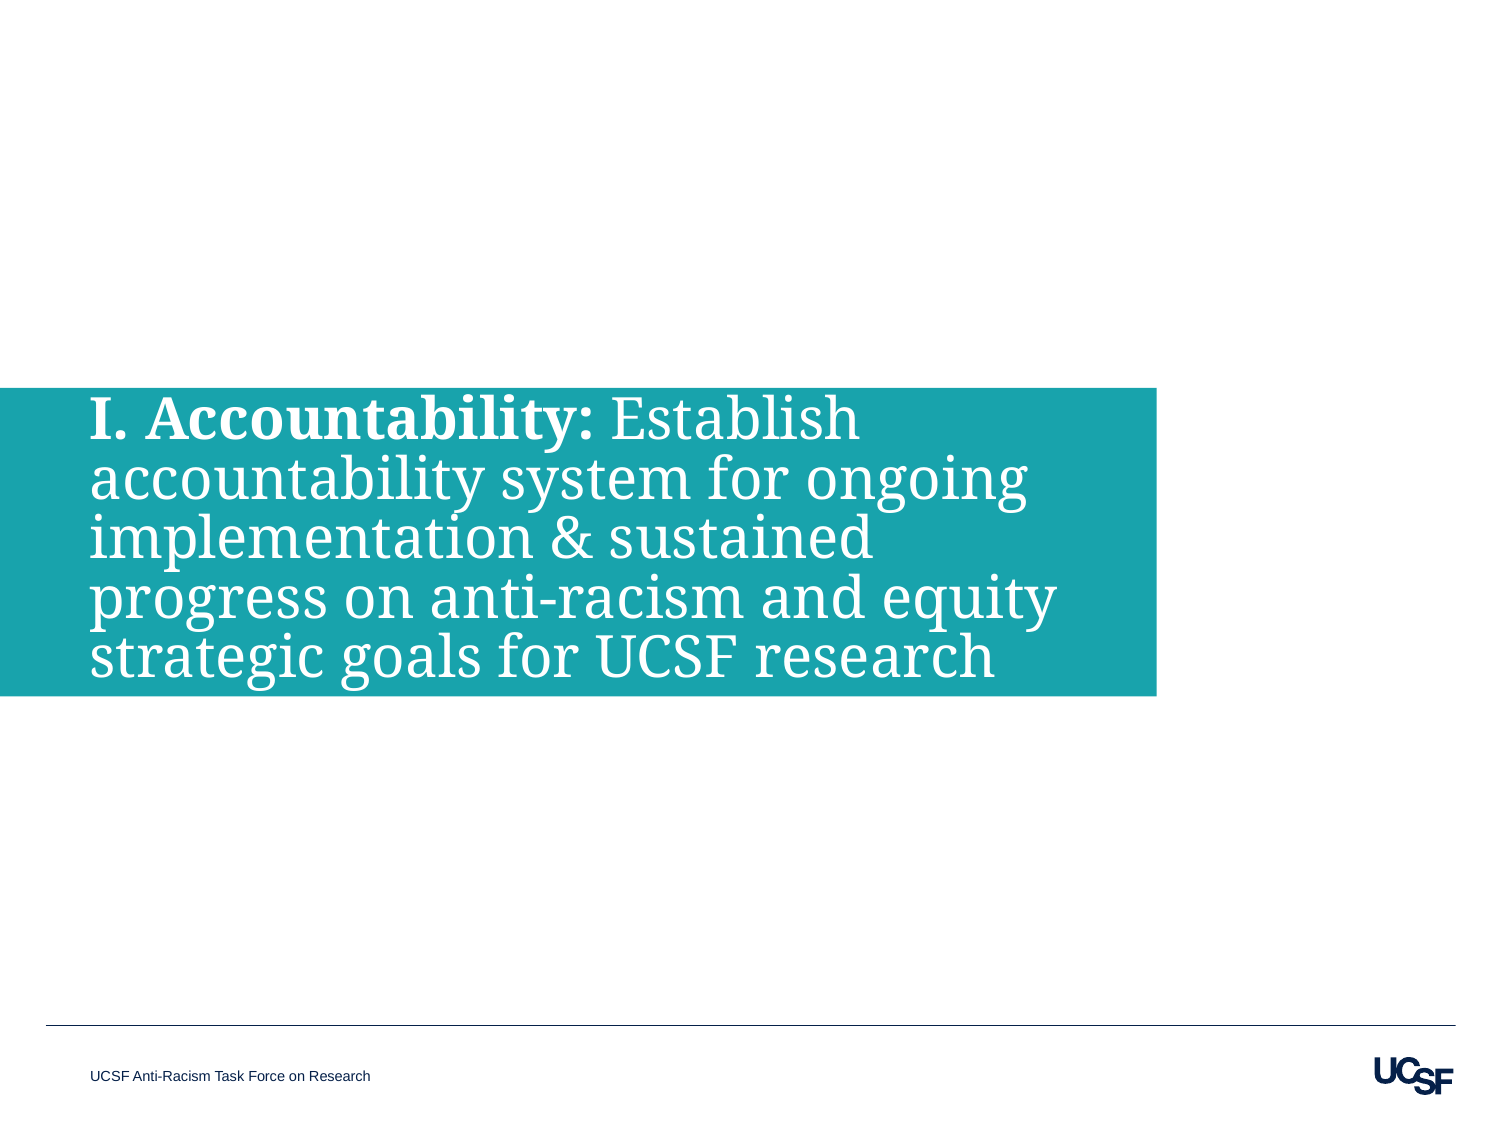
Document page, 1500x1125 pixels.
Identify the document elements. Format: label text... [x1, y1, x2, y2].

title I. Accountability: Establish accountability system for ongoing implementation & sustained progress on anti-racism and equity strategic goals for UCSF research [74, 419, 1131, 663]
footer UCSF Anti-Racism Task Force on Research [89, 1061, 798, 1084]
